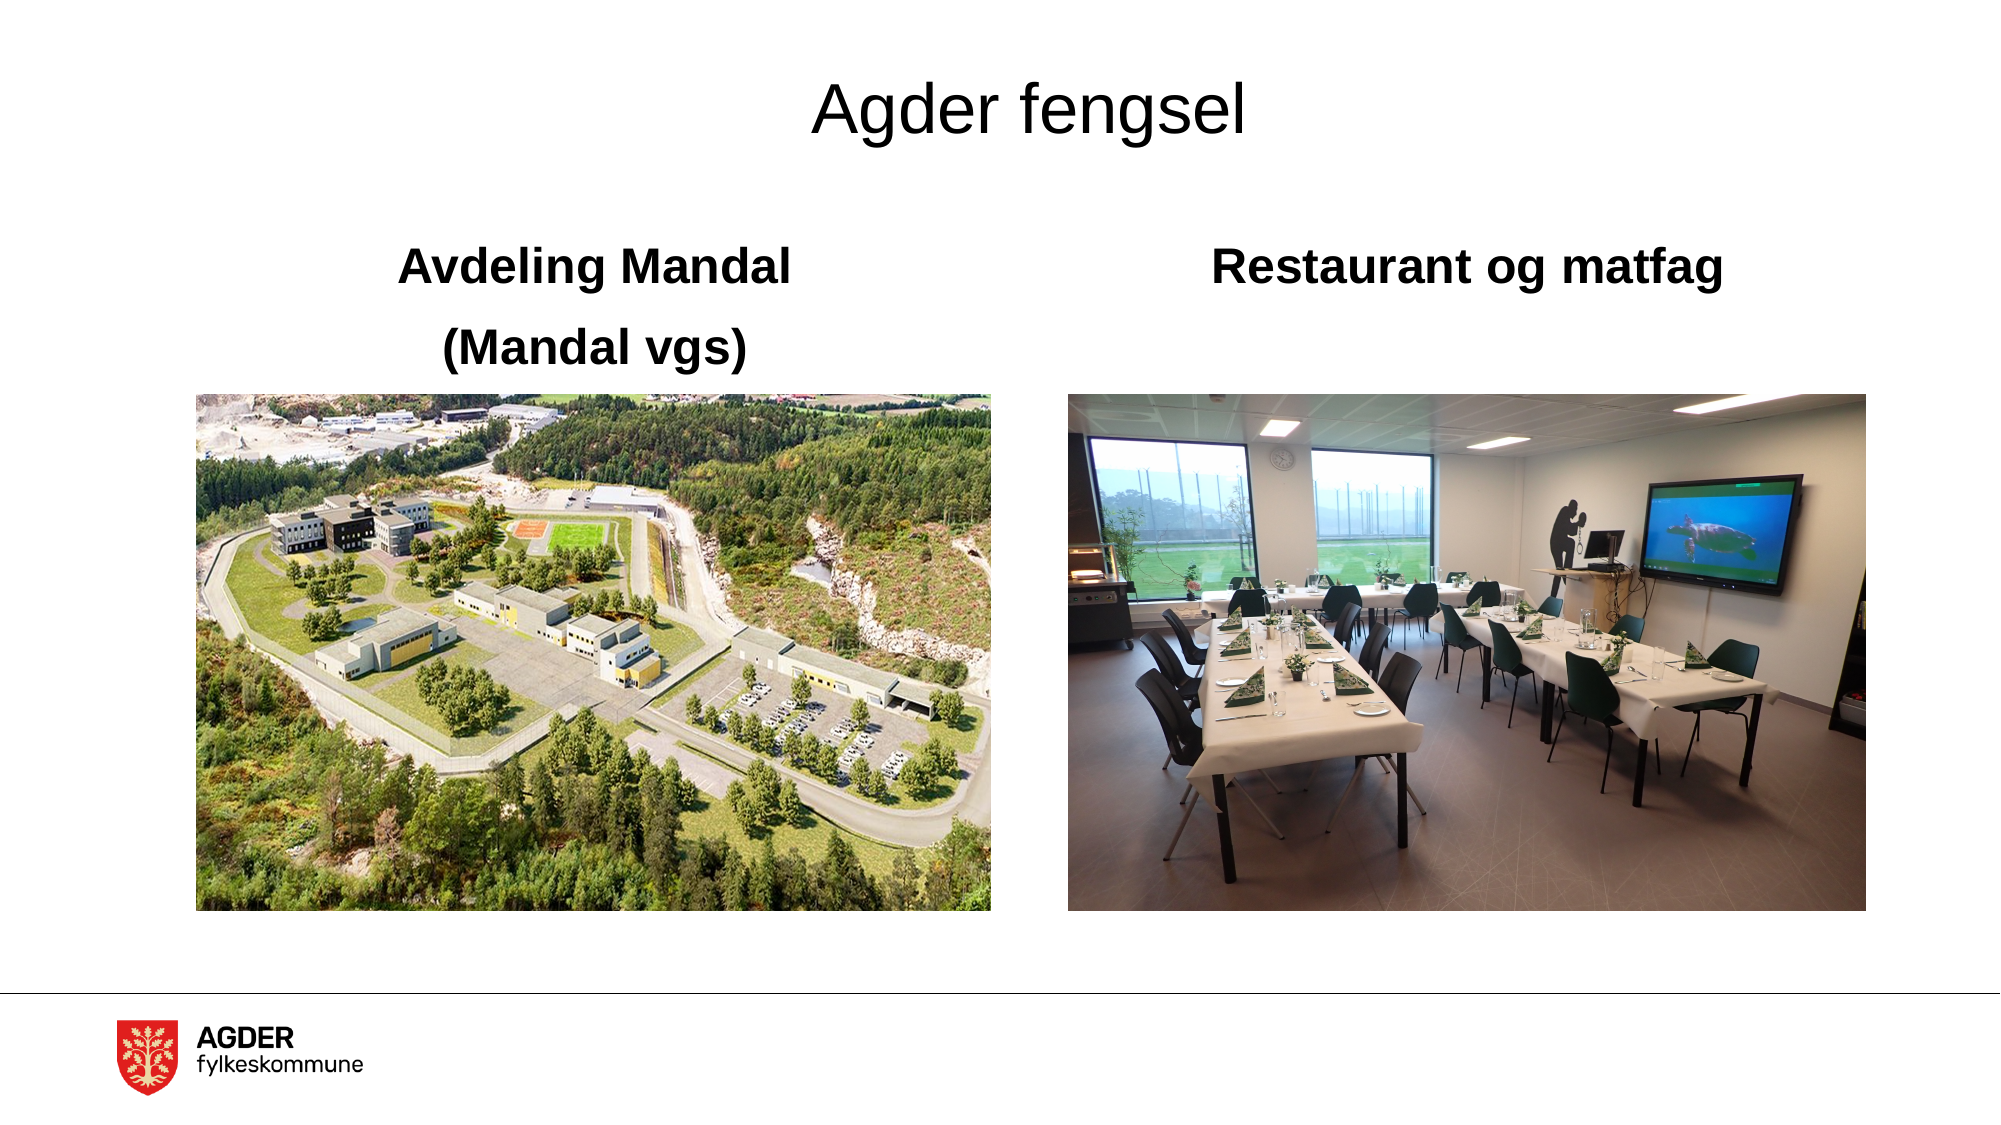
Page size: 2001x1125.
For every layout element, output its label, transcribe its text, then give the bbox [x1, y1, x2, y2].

list Avdeling Mandal (Mandal vgs) [198, 233, 992, 310]
list Restaurant og matfag [1069, 233, 1867, 310]
picture [117, 1020, 363, 1096]
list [196, 394, 991, 911]
title Agder fengsel [196, 48, 1863, 161]
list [1068, 394, 1866, 911]
